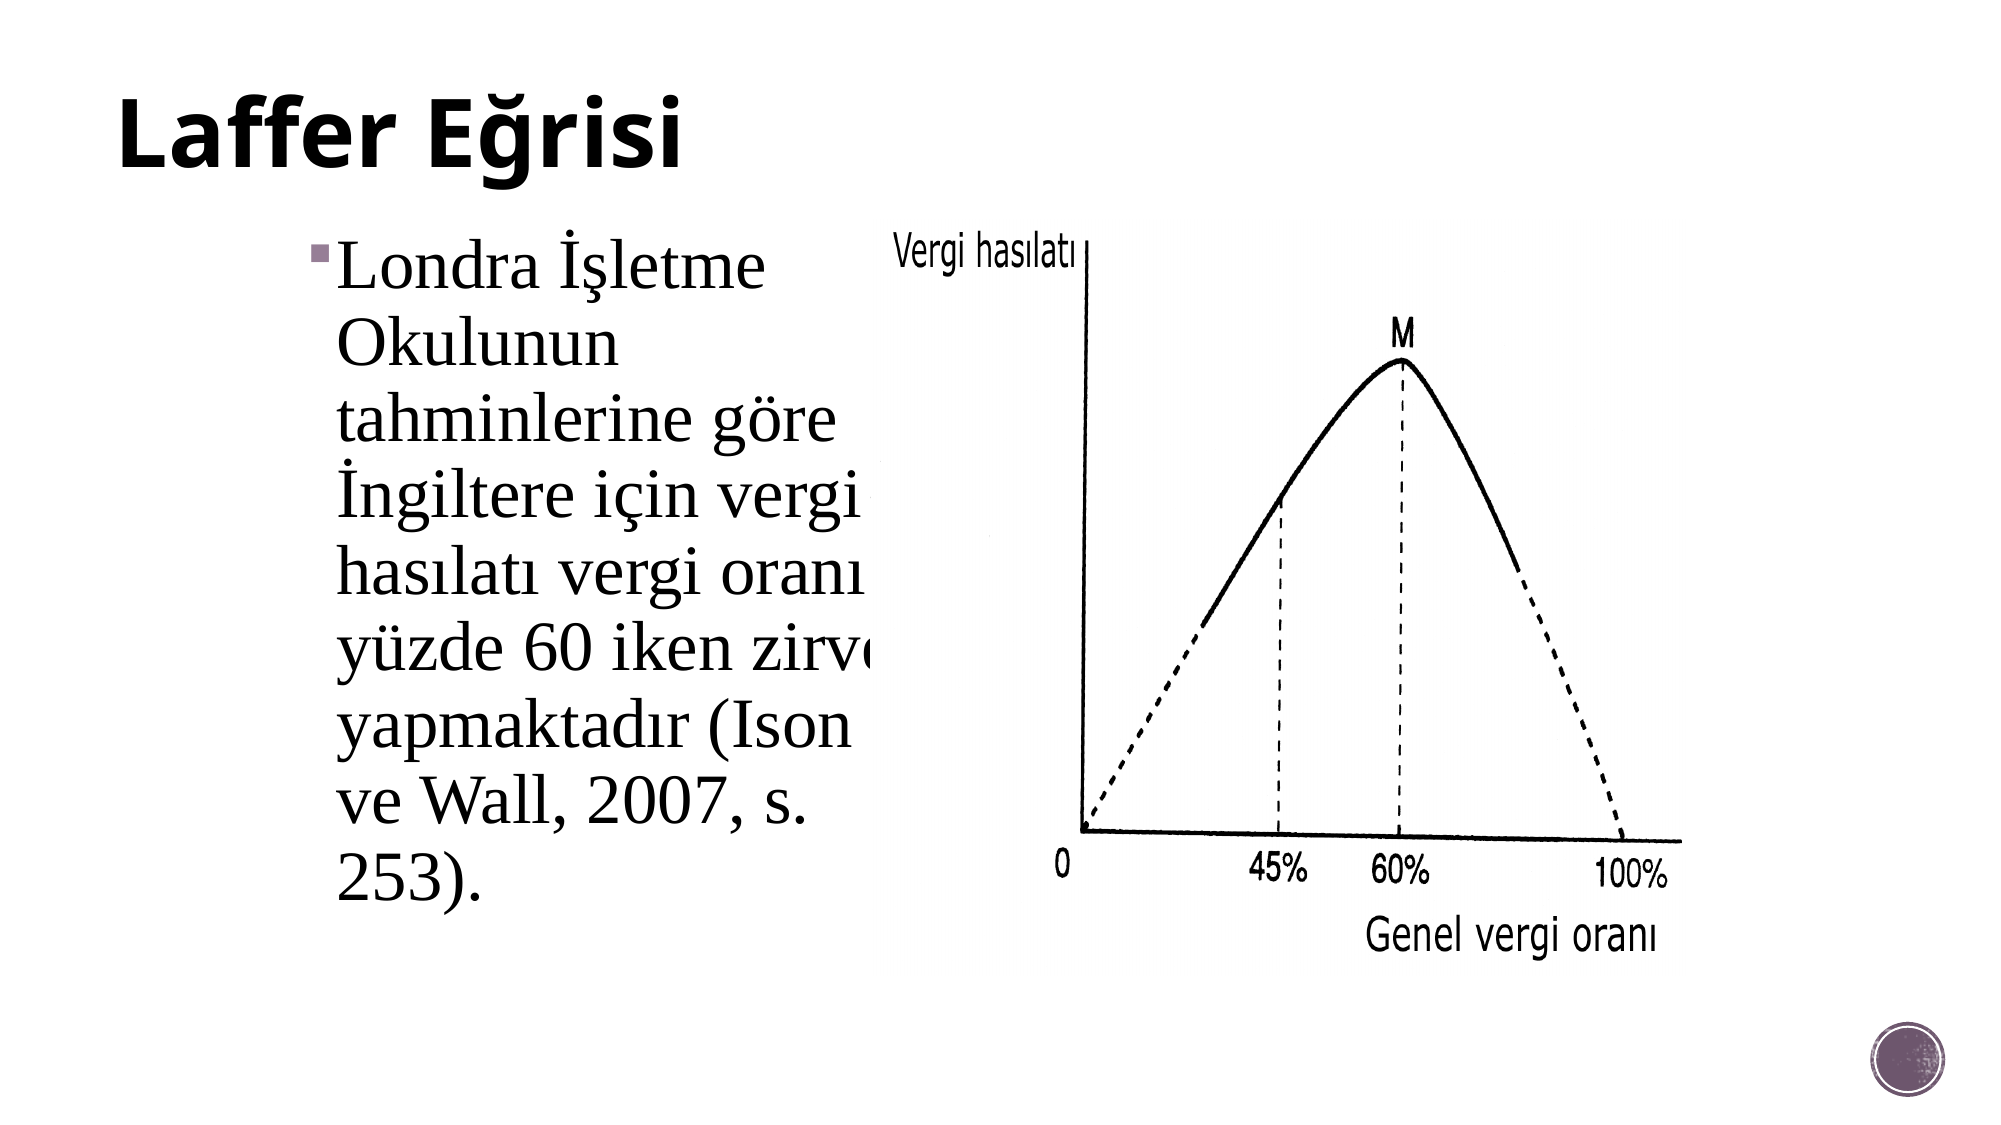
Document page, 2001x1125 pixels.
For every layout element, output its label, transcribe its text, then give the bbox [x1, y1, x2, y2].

title Laffer Eğrisi [99, 78, 1900, 197]
picture [870, 219, 1686, 976]
list Londra İşletme Okulunun tahminlerine göre İngiltere için vergi hasılatı vergi oranı yüzde 60 iken zirve yapmaktadır (Ison ve Wall, 2007, s. 253). [291, 220, 918, 1094]
